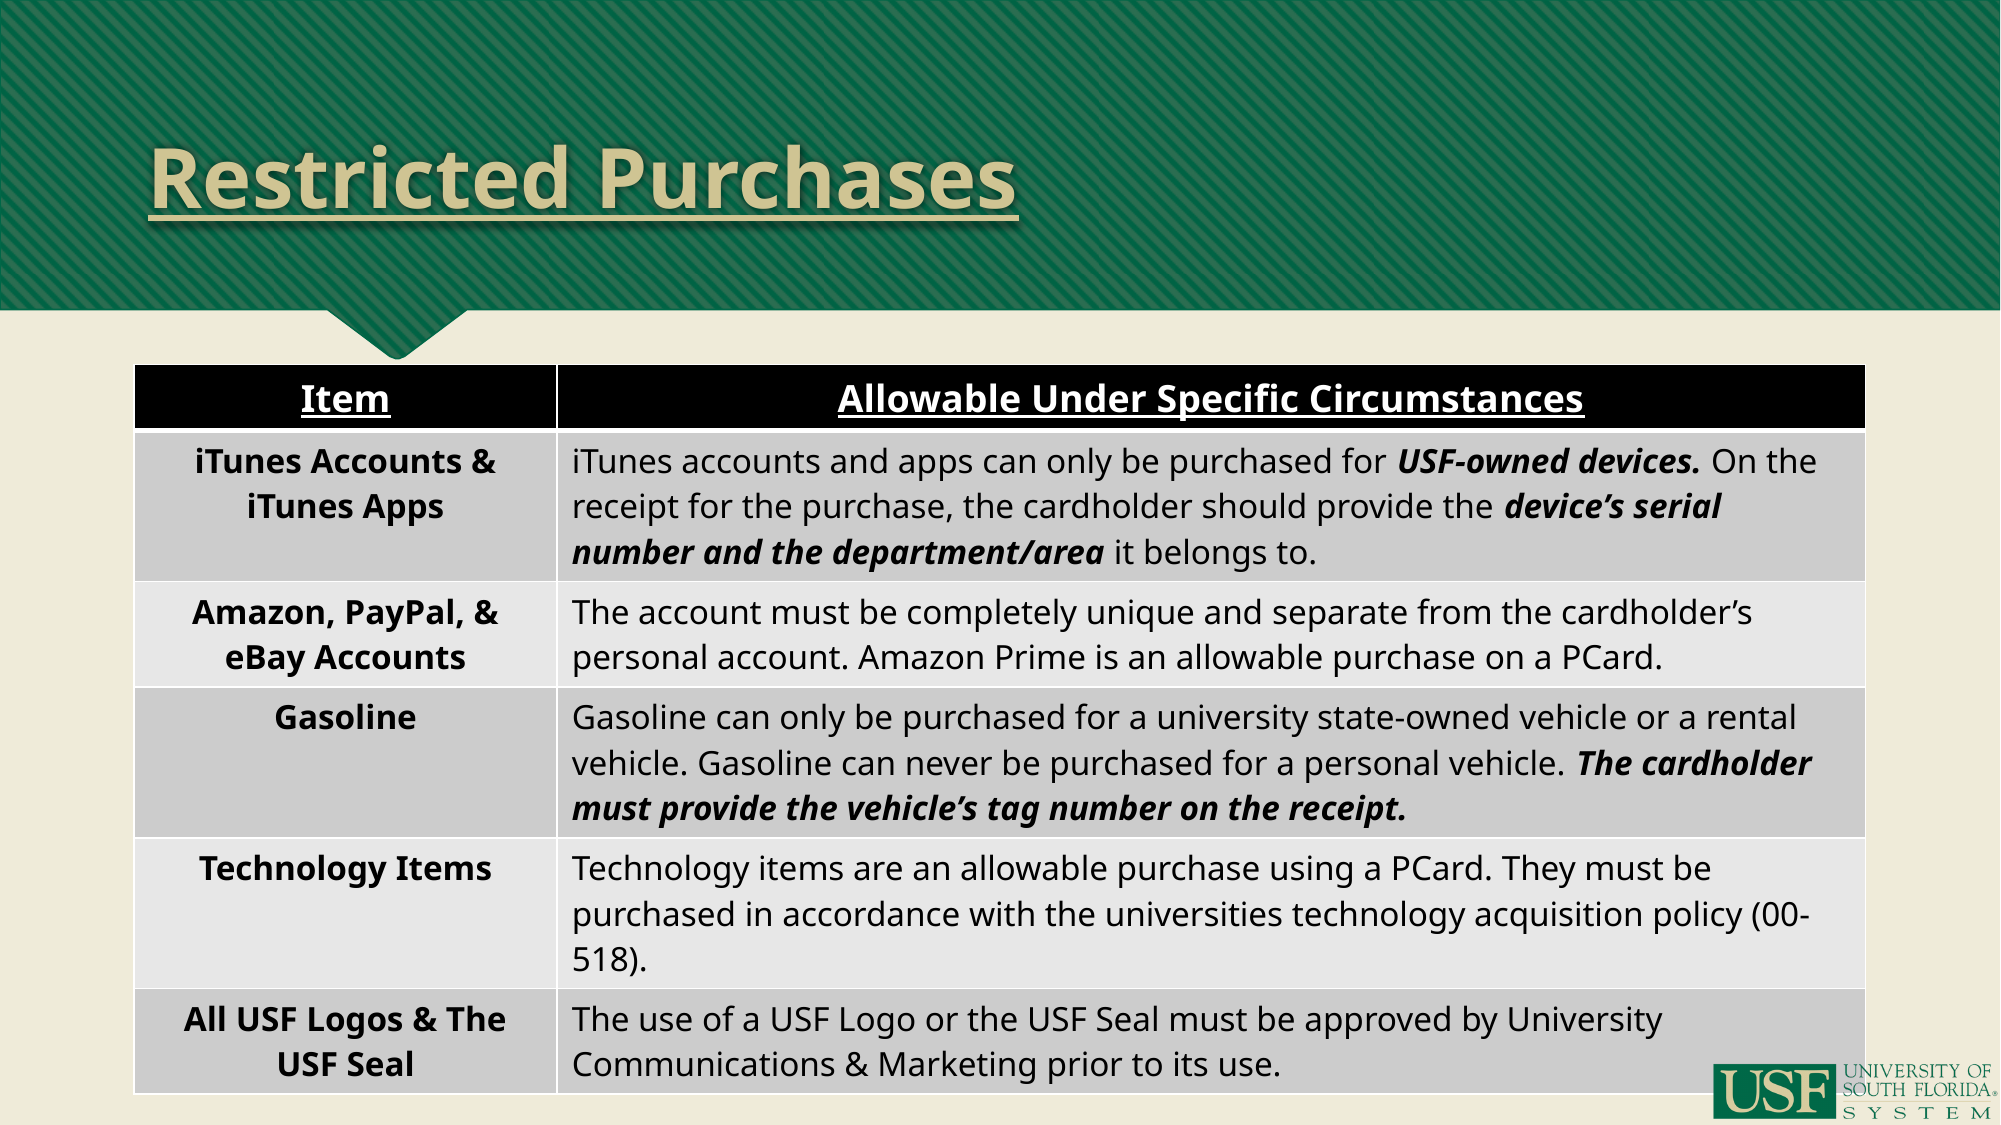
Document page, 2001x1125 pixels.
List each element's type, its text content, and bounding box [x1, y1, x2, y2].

table_cell Gasoline [135, 688, 556, 837]
table_header Allowable Under Specific Circumstances [558, 365, 1865, 428]
table_cell Amazon, PayPal, & eBay Accounts [135, 582, 556, 686]
table_cell iTunes Accounts & iTunes Apps [135, 433, 556, 581]
table_cell The use of a USF Logo or the USF Seal must be approved by University Communications & Marketing prior to its use. [558, 989, 1865, 1093]
table_cell Technology items are an allowable purchase using a PCard. They must be purchased in accordance with the universities technology acquisition policy (00-518). [558, 839, 1865, 988]
title Restricted Purchases [132, 73, 1868, 233]
table_cell Technology Items [135, 839, 556, 988]
table_cell iTunes accounts and apps can only be purchased for USF-owned devices. On the receipt for the purchase, the cardholder should provide the device’s serial number and the department/area it belongs to. [558, 433, 1865, 581]
picture [1707, 1057, 2000, 1125]
table_cell All USF Logos & The USF Seal [135, 989, 556, 1093]
table_cell The account must be completely unique and separate from the cardholder’s personal account. Amazon Prime is an allowable purchase on a PCard. [558, 582, 1865, 686]
table_cell Gasoline can only be purchased for a university state-owned vehicle or a rental vehicle. Gasoline can never be purchased for a personal vehicle. The cardholder must provide the vehicle’s tag number on the receipt. [558, 688, 1865, 837]
table_header Item [135, 365, 556, 428]
